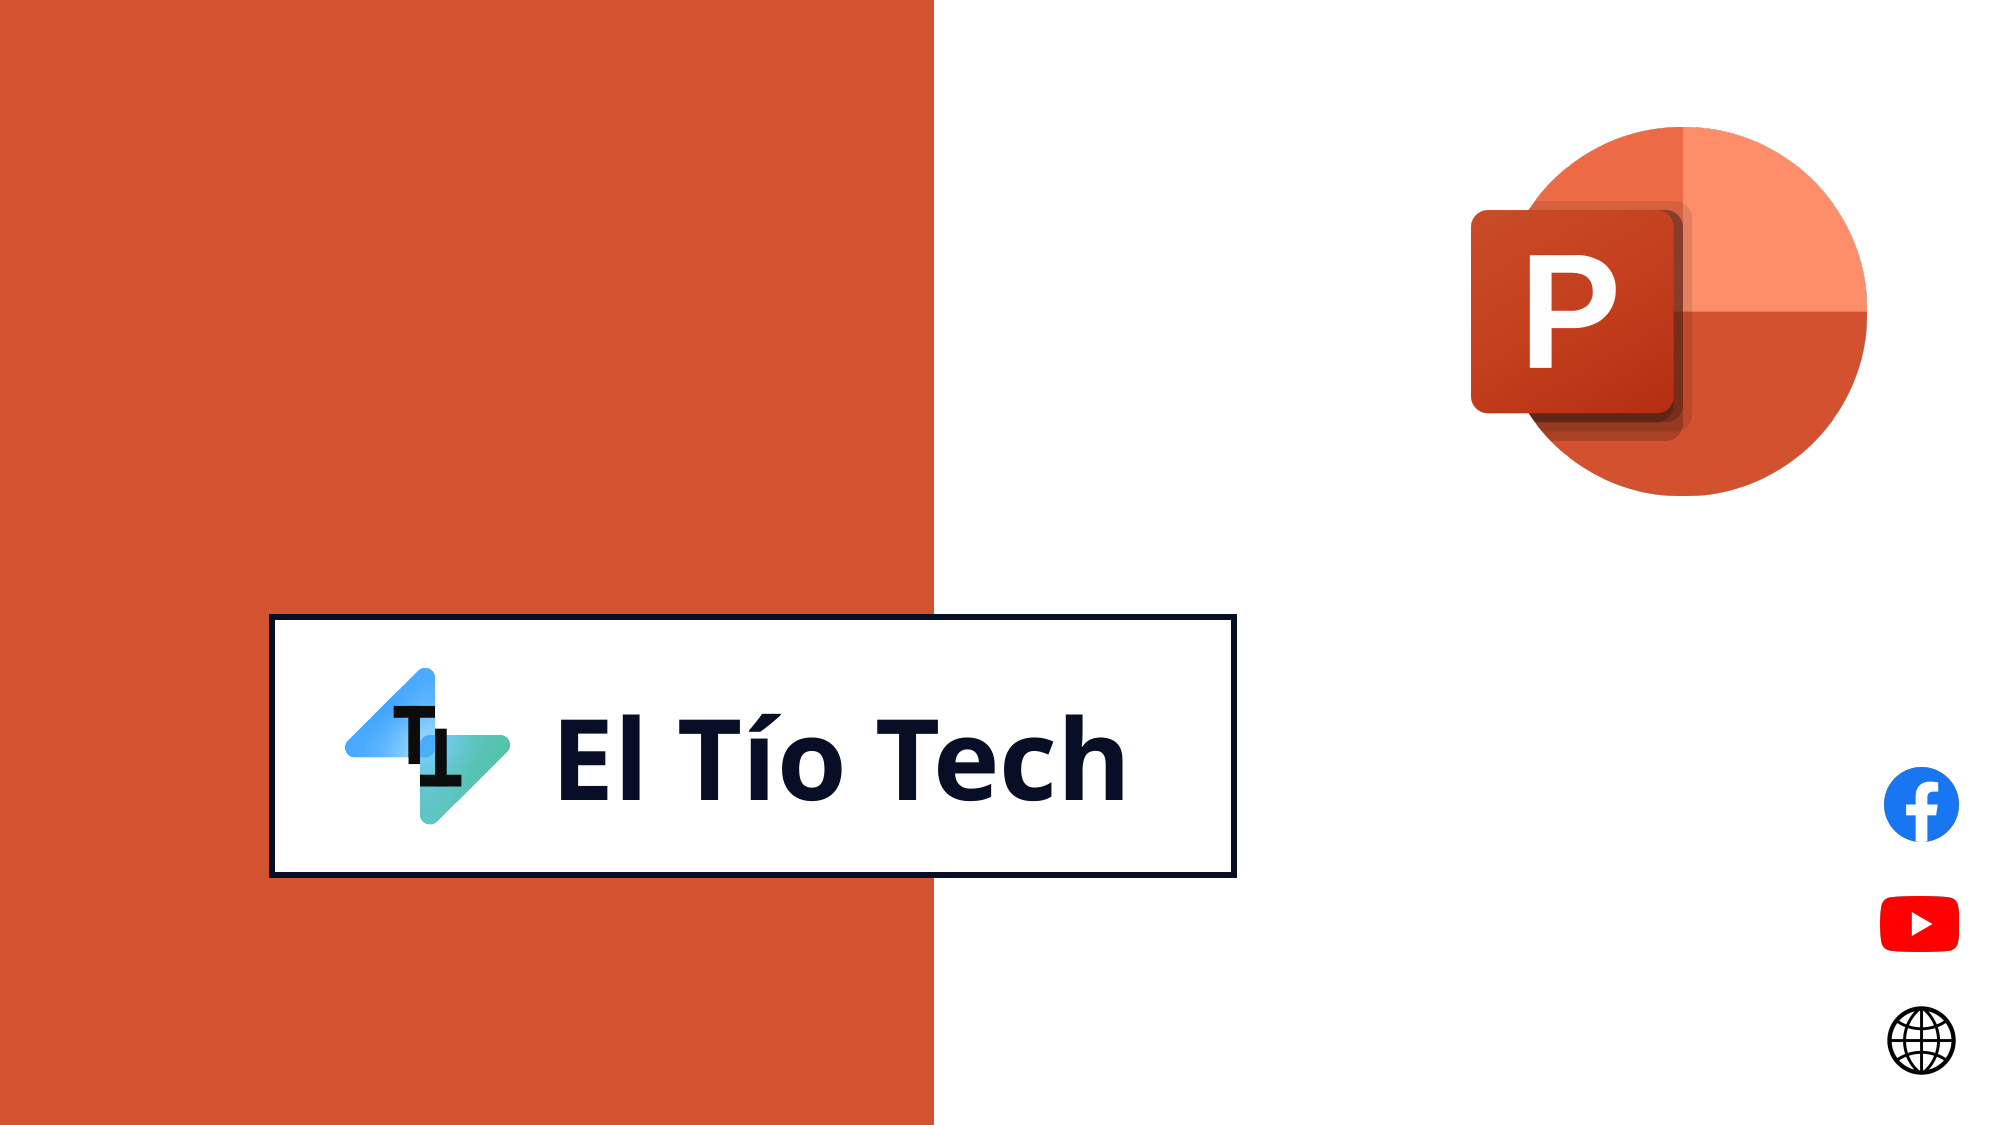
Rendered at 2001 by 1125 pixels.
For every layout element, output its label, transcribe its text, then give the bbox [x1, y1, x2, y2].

picture [1880, 896, 1959, 952]
text_box El Tío Tech [536, 680, 1212, 831]
picture [1471, 127, 1867, 496]
picture [341, 660, 514, 833]
picture [1884, 767, 1959, 842]
text_box [0, 0, 935, 1125]
text_box [271, 616, 1235, 876]
picture [1887, 1006, 1956, 1076]
